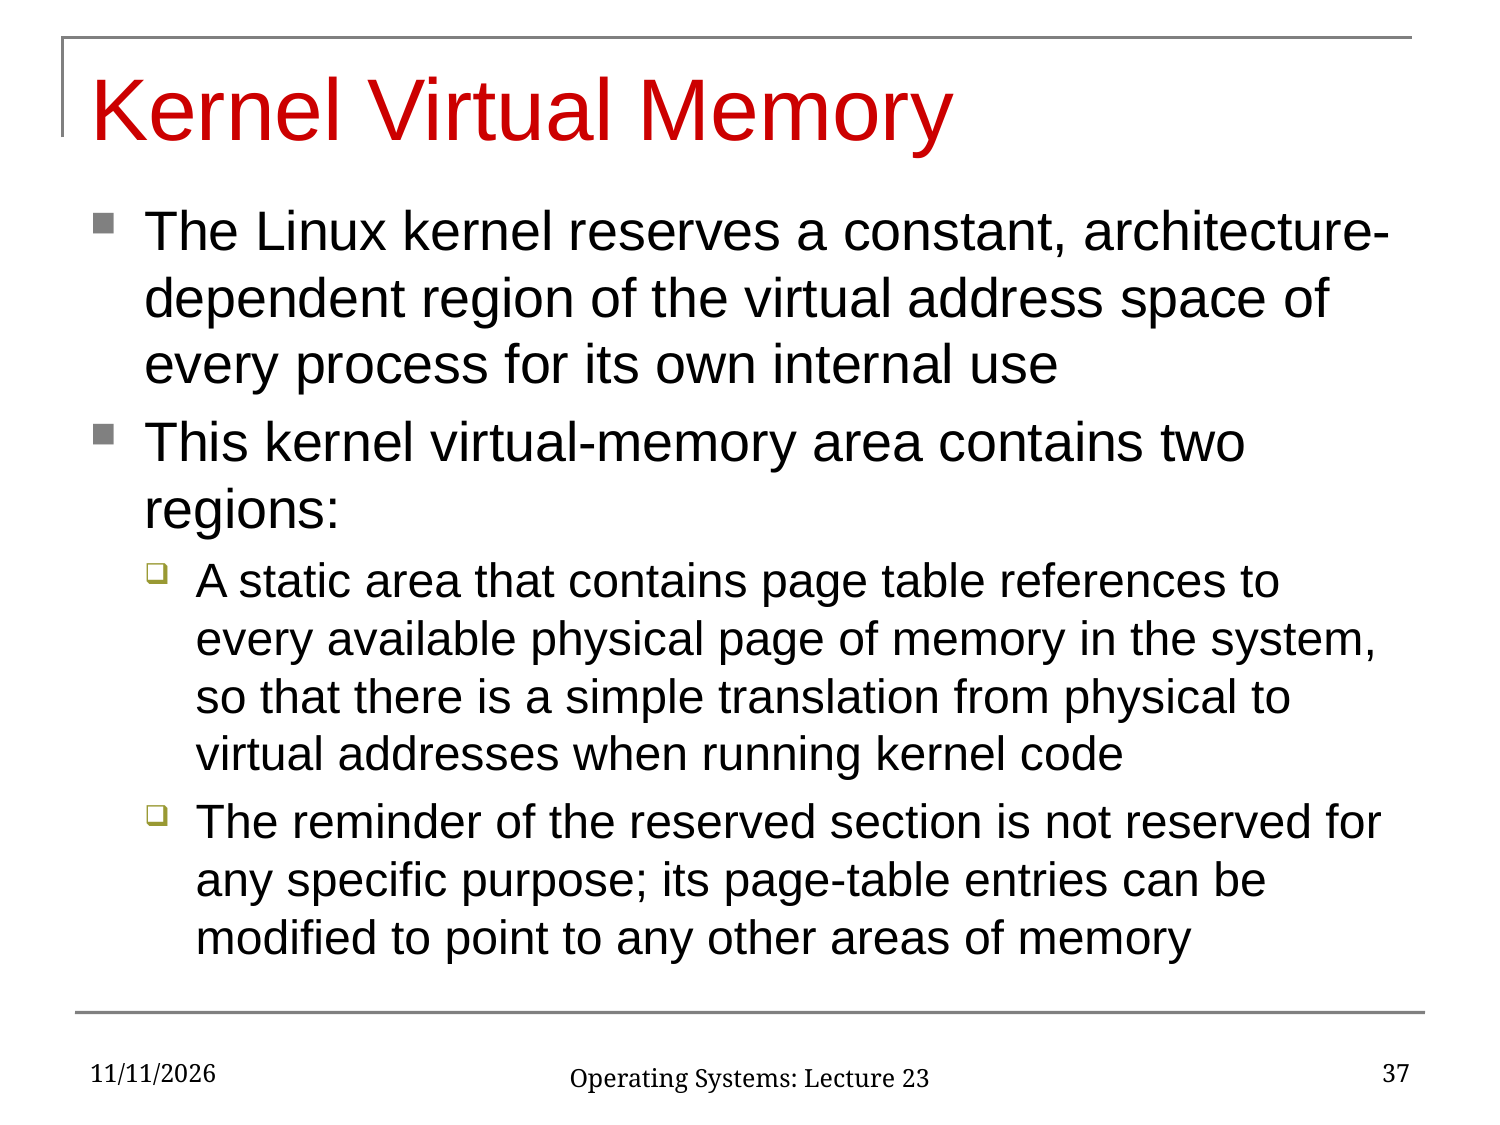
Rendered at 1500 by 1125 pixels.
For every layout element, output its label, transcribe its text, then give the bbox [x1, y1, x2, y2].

list The Linux kernel reserves a constant, architecture-dependent region of the virtual address space of every process for its own internal use This kernel virtual-memory area contains two regions: A static area that contains page table references to every available physical page of memory in the system, so that there is a simple translation from physical to virtual addresses when running kernel code The reminder of the reserved section is not reserved for any specific purpose; its page-table entries can be modified to point to any other areas of memory [75, 187, 1425, 1006]
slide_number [74, 1023, 426, 1100]
title Kernel Virtual Memory [75, 45, 1425, 163]
slide_number 37 [1074, 1023, 1426, 1100]
footer Operating Systems: Lecture 23 [512, 1024, 988, 1101]
